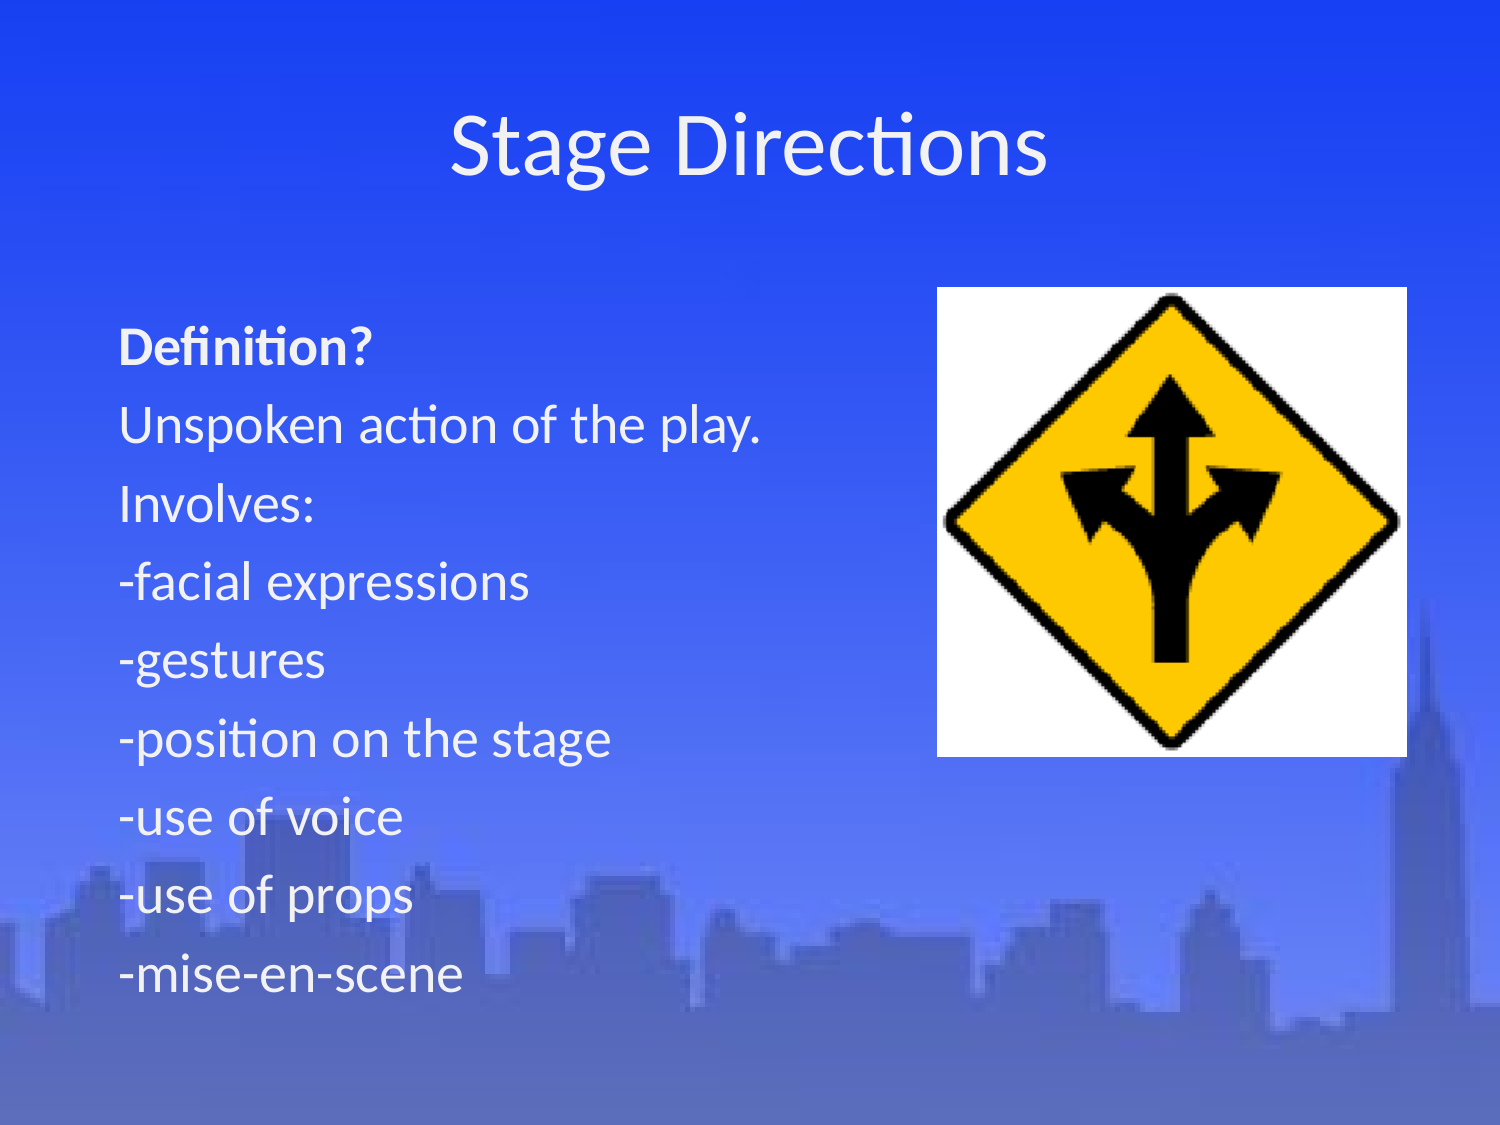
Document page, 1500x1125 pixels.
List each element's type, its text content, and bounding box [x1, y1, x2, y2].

picture [0, 0, 1500, 1125]
list Definition? Unspoken action of the play. Involves: -facial expressions -gestures -position on the stage -use of voice -use of props -mise-en-scene [103, 301, 1397, 1016]
title Stage Directions [75, 45, 1425, 233]
